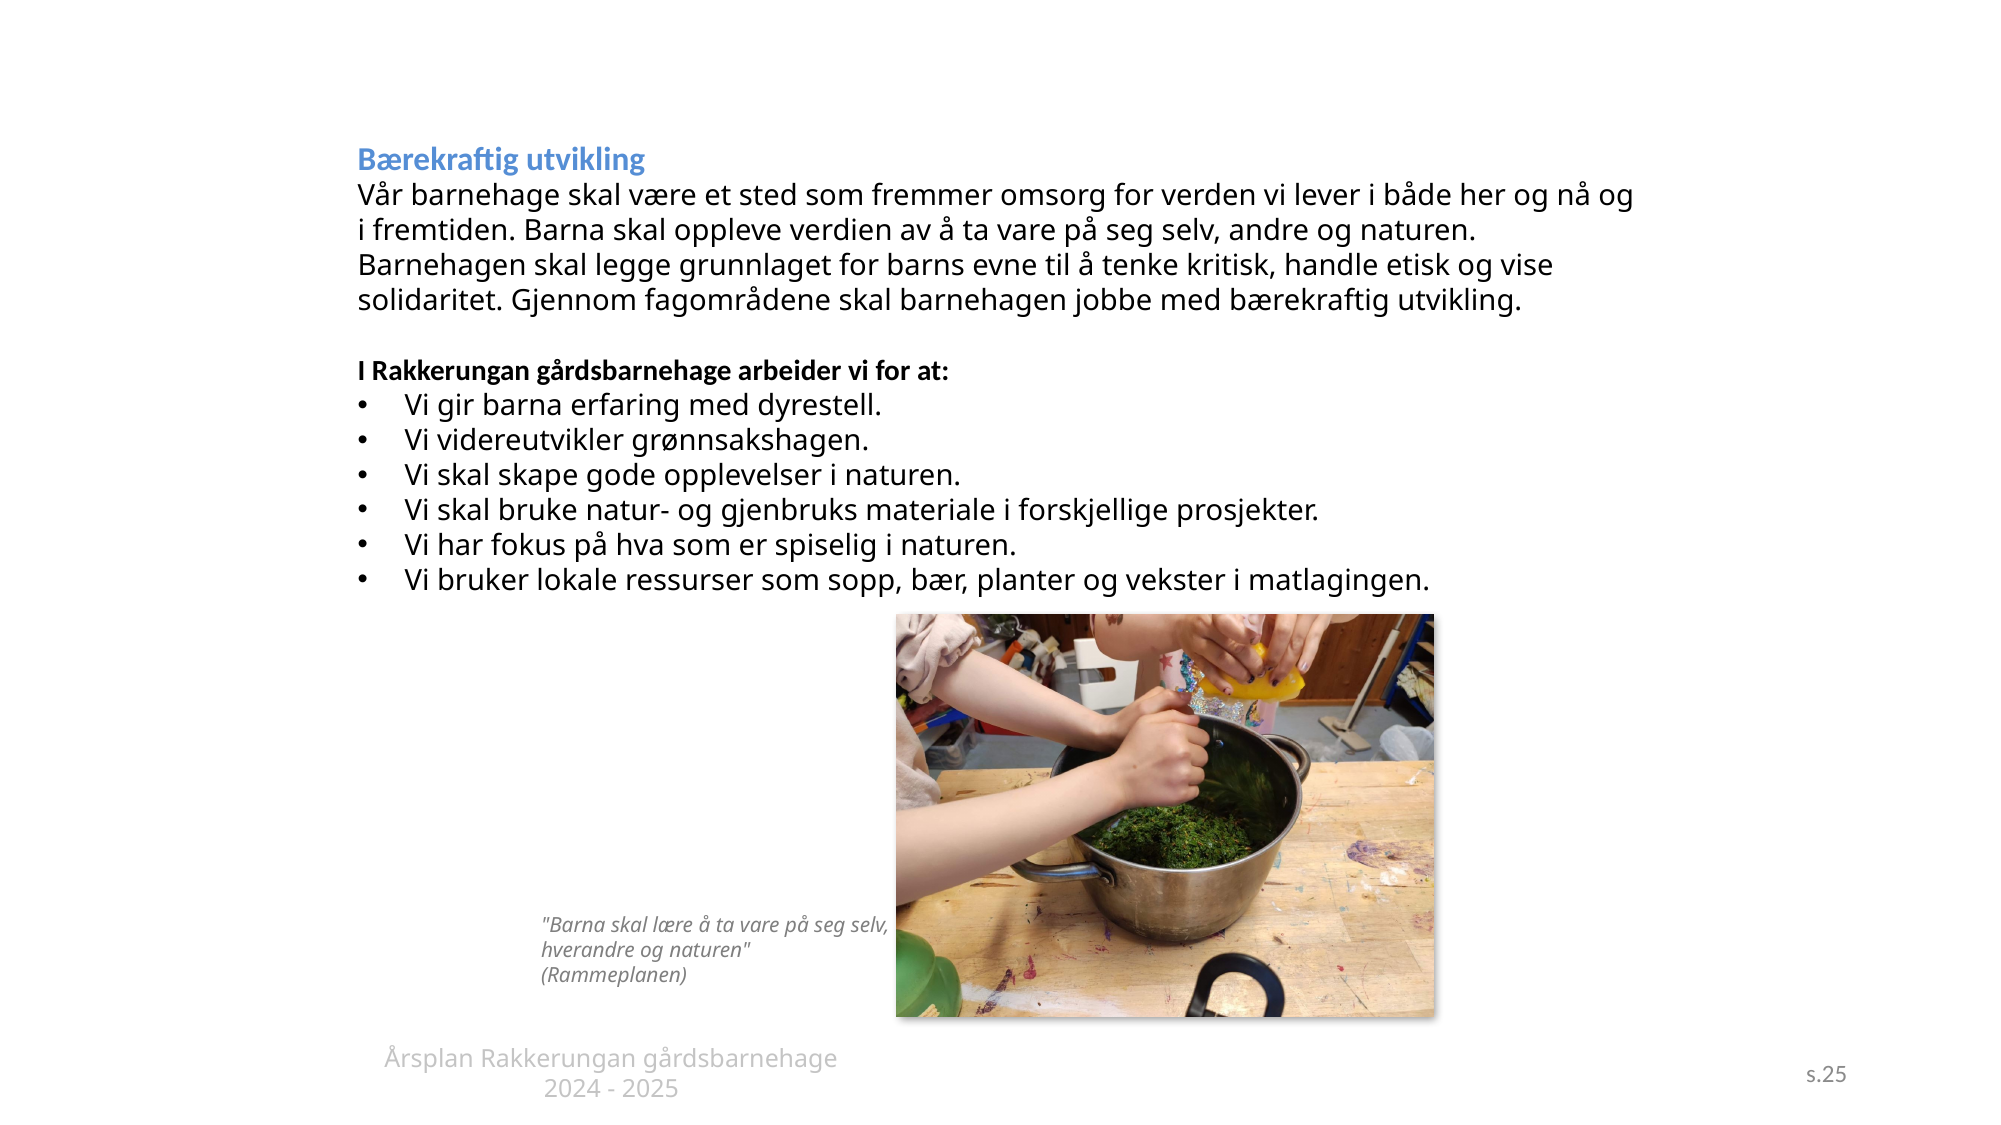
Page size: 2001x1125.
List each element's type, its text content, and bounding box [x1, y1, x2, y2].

slide_number s.25 [1412, 1042, 1863, 1103]
picture [896, 614, 1434, 1017]
text_box Årsplan Rakkerungan gårdsbarnehage 2024 - 2025 [342, 1042, 880, 1103]
text_box Bærekraftig utvikling Vår barnehage skal være et sted som fremmer omsorg for verden vi lever i både her og nå og i fremtiden. Barna skal oppleve verdien av å ta vare på seg selv, andre og naturen. Barnehagen skal legge grunnlaget for barns evne til å tenke kritisk, handle etisk og vise solidaritet. Gjennom fagområdene skal barnehagen jobbe med bærekraftig utvikling. I Rakkerungan gårdsbarnehage arbeider vi for at: Vi gir barna erfaring med dyrestell. Vi videreutvikler grønnsakshagen. Vi skal skape gode opplevelser i naturen. Vi skal bruke natur- og gjenbruks materiale i forskjellige prosjekter. Vi har fokus på hva som er spiselig i naturen. Vi bruker lokale ressurser som sopp, bær, planter og vekster i matlagingen. [342, 129, 1654, 639]
text_box "Barna skal lære å ta vare på seg selv, hverandre og naturen" (Rammeplanen) [526, 904, 894, 995]
